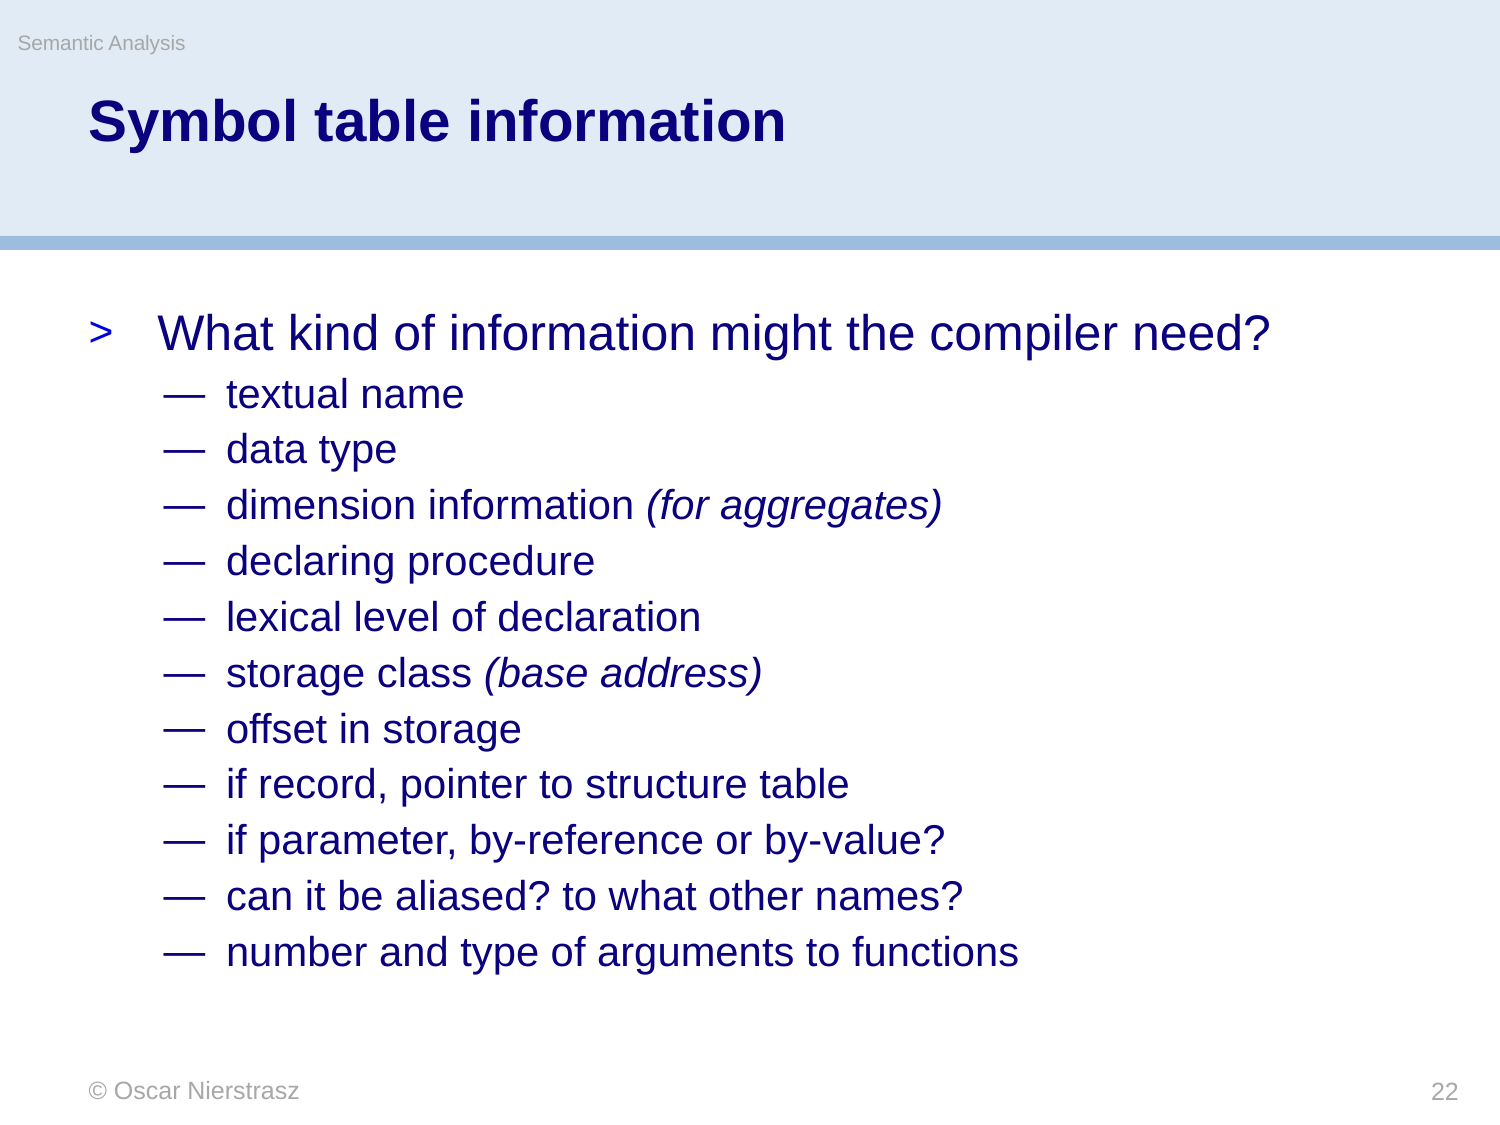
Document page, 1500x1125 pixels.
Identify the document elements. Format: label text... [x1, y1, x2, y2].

footer Semantic Analysis [17, 29, 904, 72]
title Symbol table information [88, 90, 1413, 226]
slide_number 22 [1237, 1074, 1460, 1105]
slide_number © Oscar Nierstrasz [88, 1073, 715, 1104]
list What kind of information might the compiler need? textual name data type dimension information (for aggregates) declaring procedure lexical level of declaration storage class (base address) offset in storage if record, pointer to structure table if parameter, by-reference or by-value? can it be aliased? to what other names? number and type of arguments to functions [88, 271, 1413, 1010]
